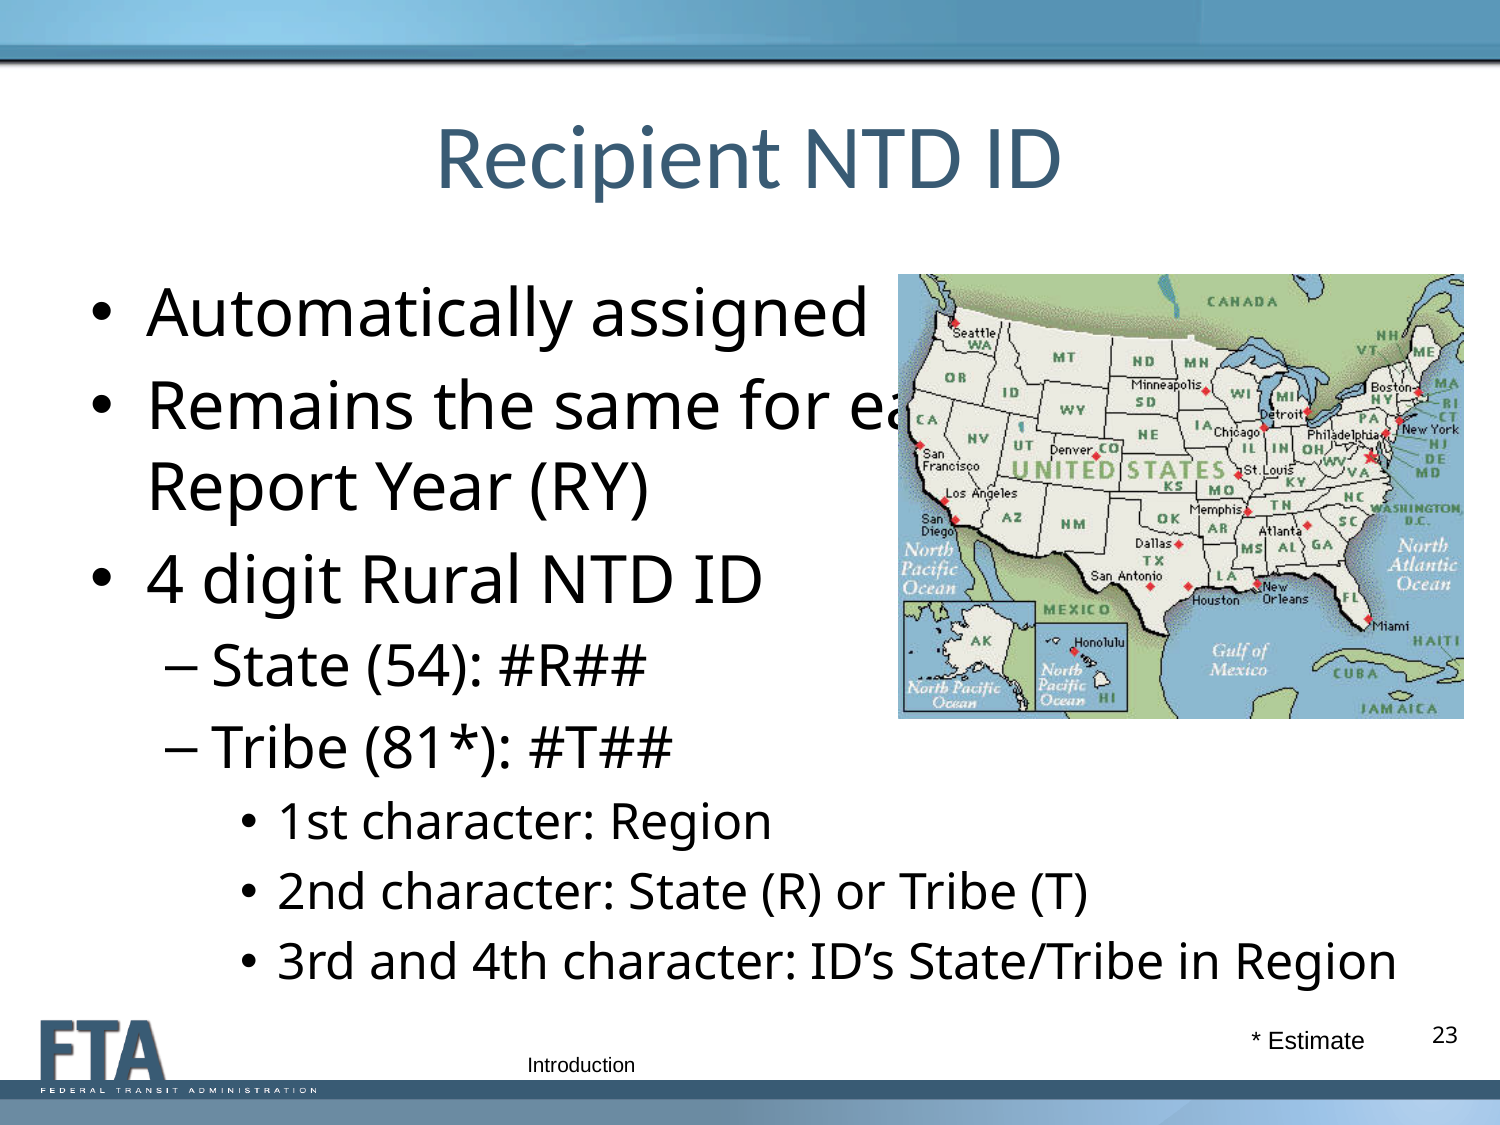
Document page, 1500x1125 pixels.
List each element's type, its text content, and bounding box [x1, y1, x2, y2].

picture [897, 274, 1464, 719]
picture [0, 1013, 1500, 1125]
text_box Introduction [512, 1044, 988, 1105]
title Recipient NTD ID [74, 71, 1426, 233]
list Automatically assigned Remains the same for each Report Year (RY) 4 digit Rural NTD ID State (54): #R## Tribe (81*): #T## 1st character: Region 2nd character: State (R) or Tribe (T) 3rd and 4th character: ID’s State/Tribe in Region [74, 262, 1426, 1006]
slide_number 23 [1417, 1012, 1492, 1073]
picture [0, 0, 1500, 72]
text_box * Estimate [1236, 1016, 1396, 1062]
